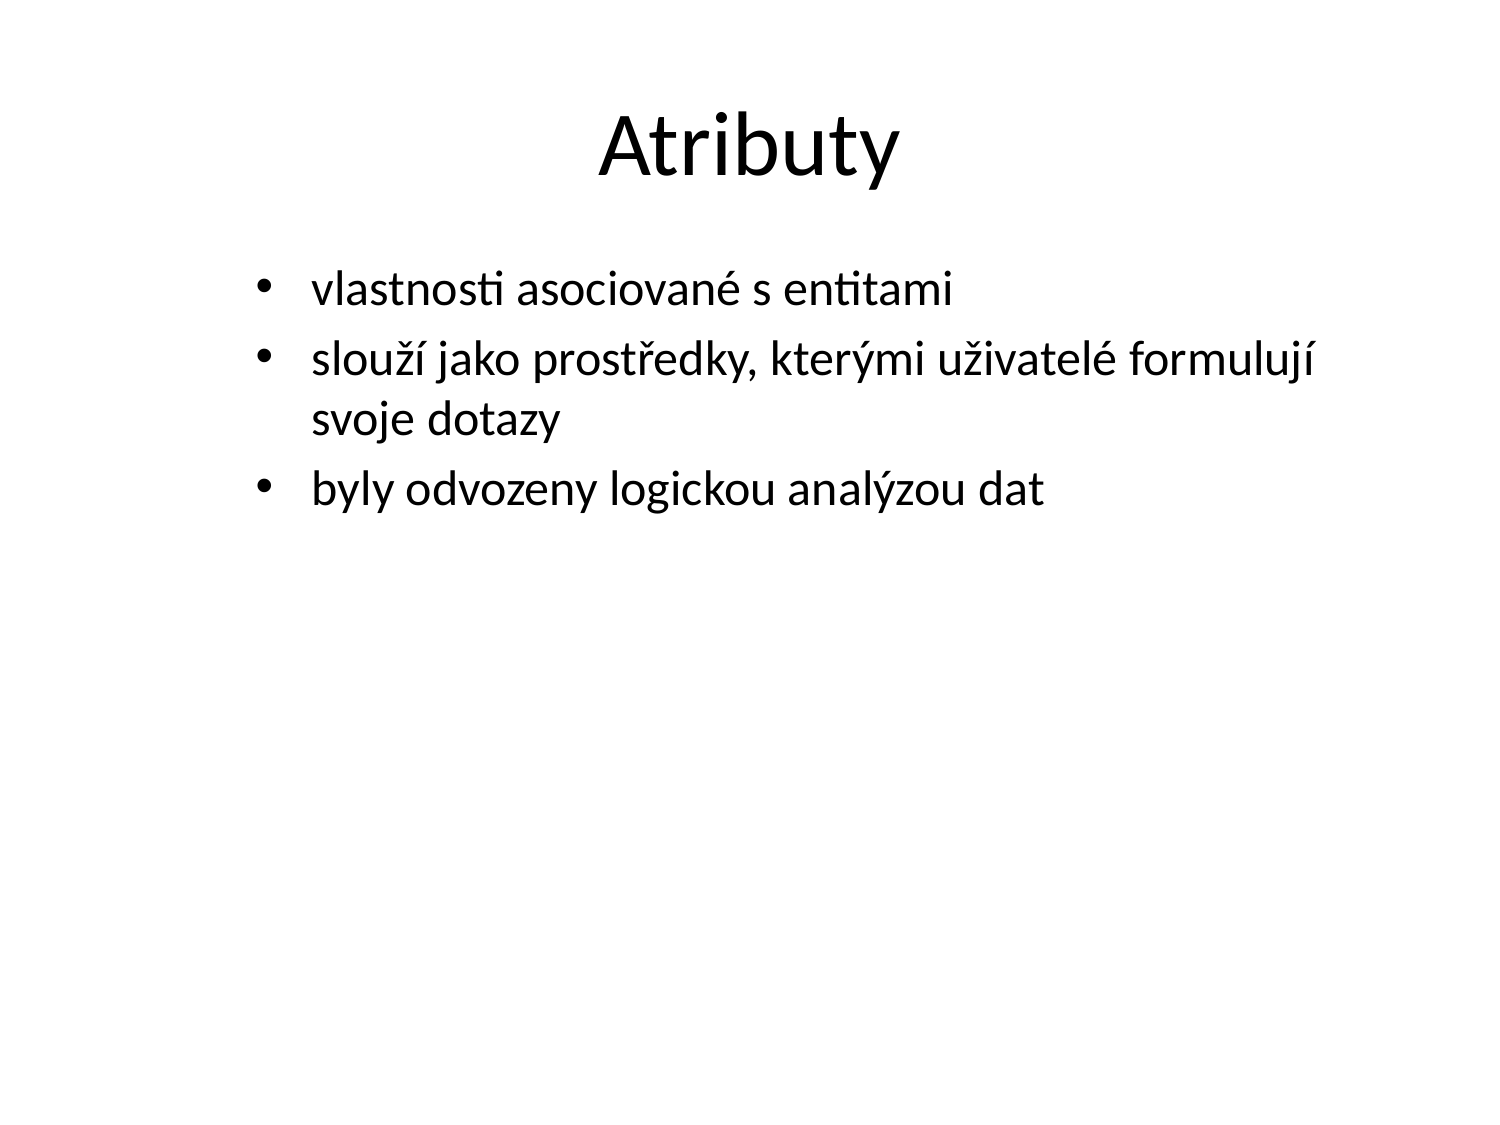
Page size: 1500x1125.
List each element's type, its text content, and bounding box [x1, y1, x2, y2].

list vlastnosti asociované s entitami slouží jako prostředky, kterými uživatelé formulují svoje dotazy byly odvozeny logickou analýzou dat [240, 247, 1338, 868]
title Atributy [75, 45, 1425, 233]
